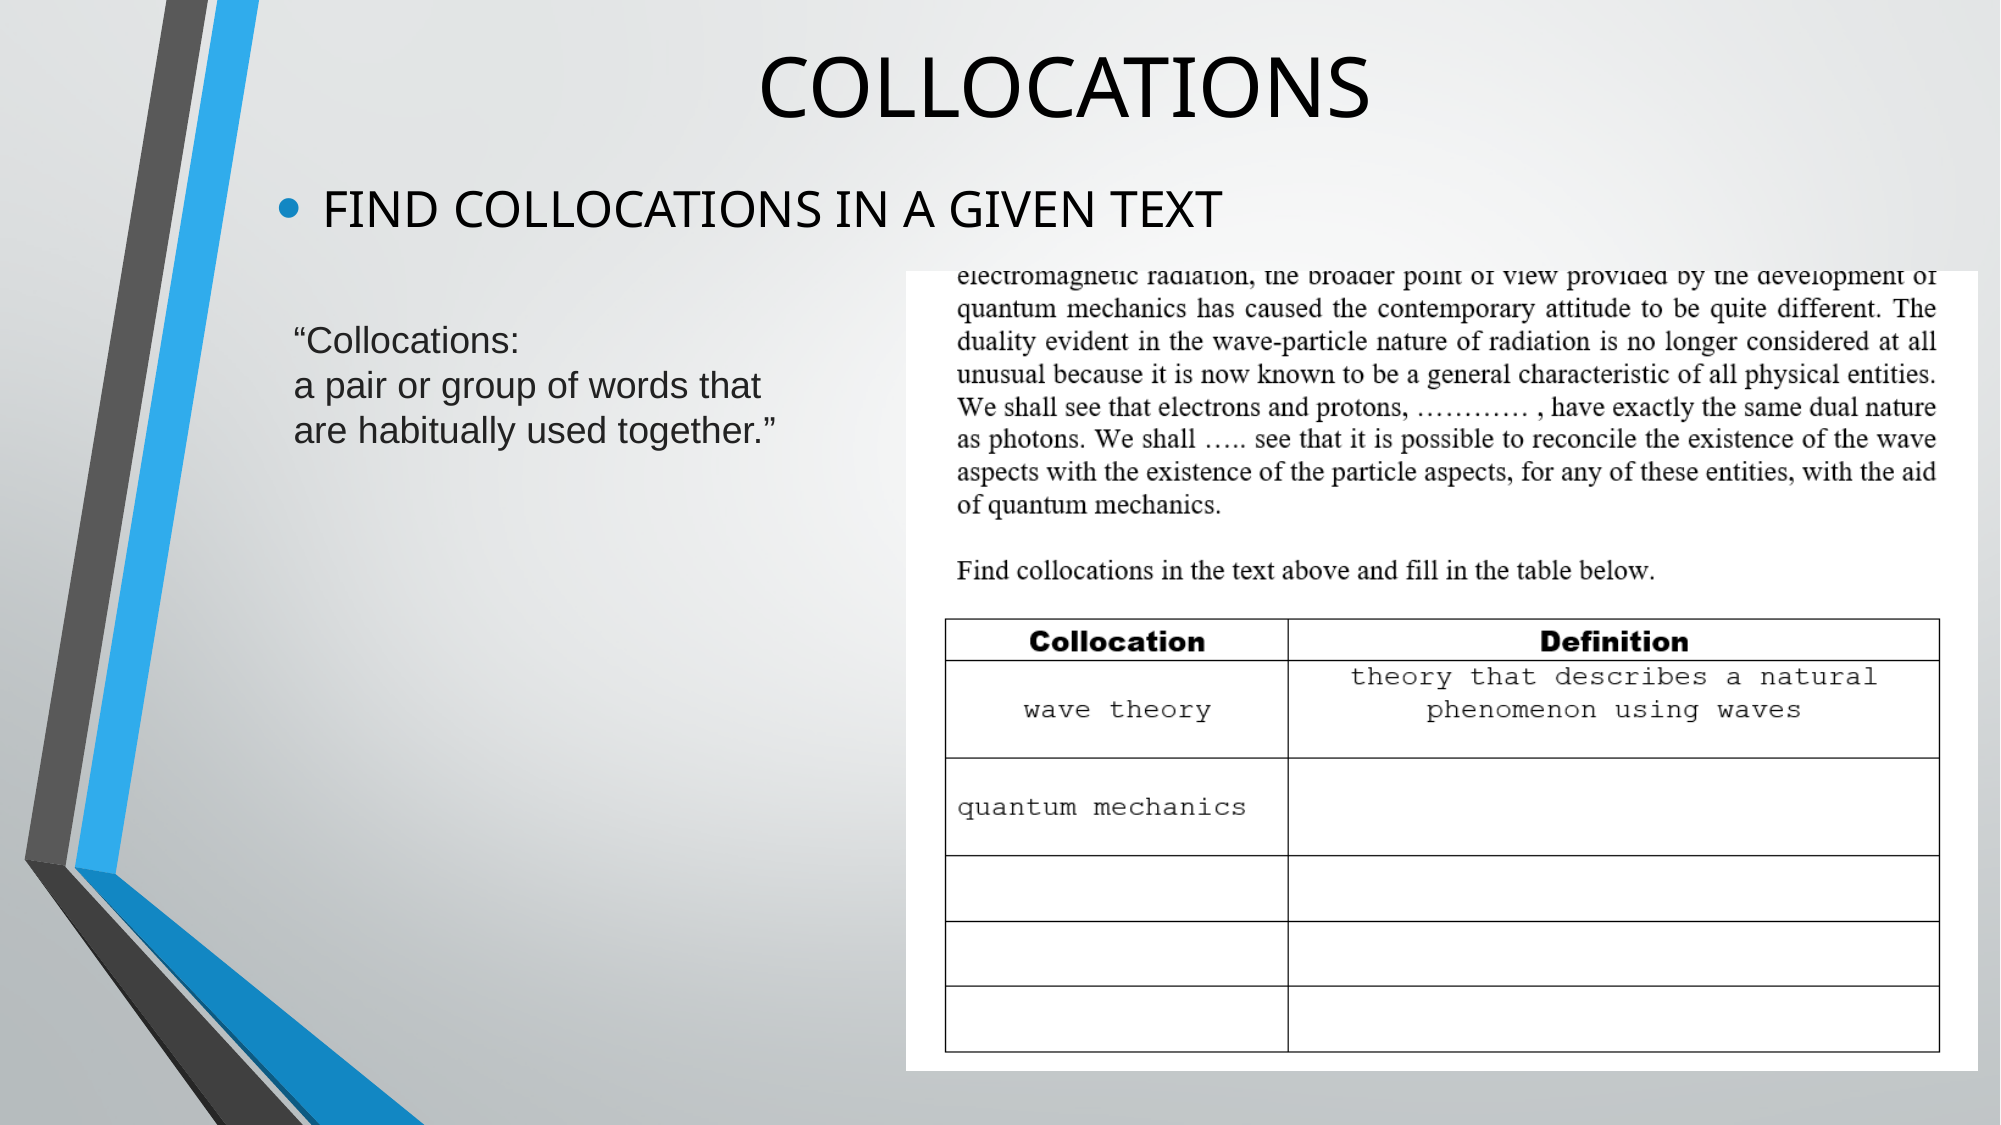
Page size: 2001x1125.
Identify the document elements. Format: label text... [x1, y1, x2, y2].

title COLLOCATIONS [243, 19, 1887, 149]
picture [906, 271, 1978, 1071]
text_box “Collocations: a pair or group of words that are habitually used together.” [278, 309, 791, 459]
list FIND COLLOCATIONS IN A GIVEN TEXT [261, 105, 1905, 310]
